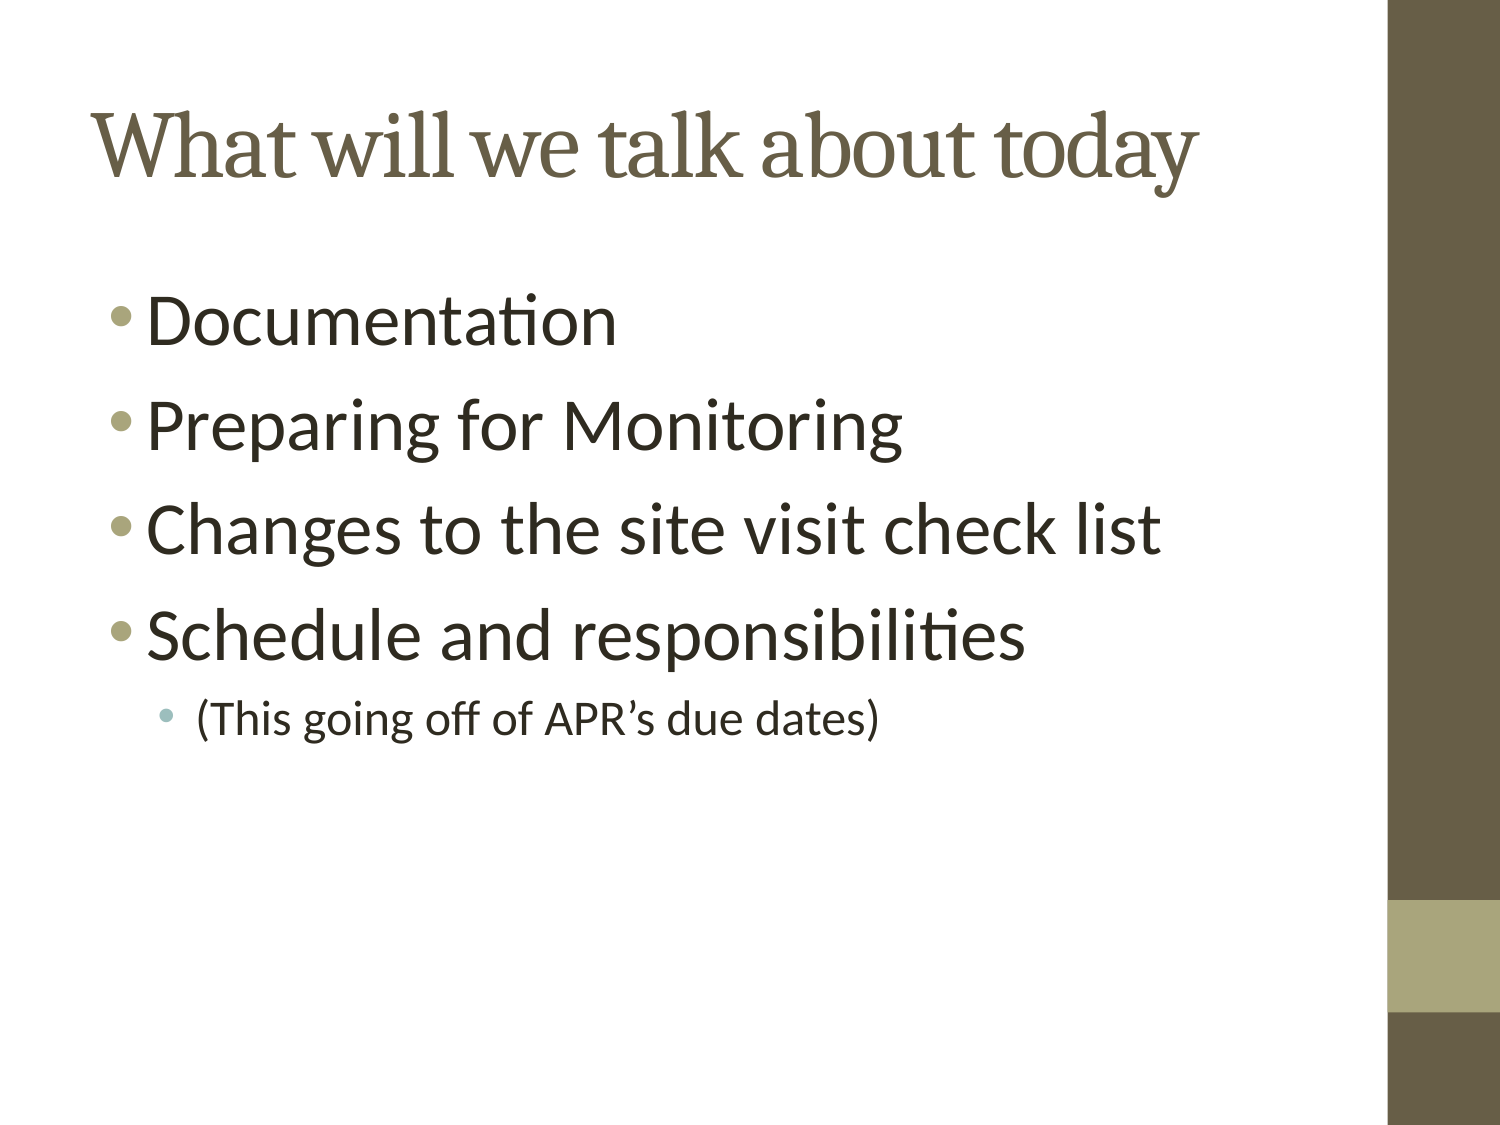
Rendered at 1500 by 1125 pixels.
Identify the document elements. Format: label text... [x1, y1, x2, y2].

list Documentation Preparing for Monitoring Changes to the site visit check list Schedule and responsibilities (This going off of APR’s due dates) [75, 262, 1325, 1050]
title What will we talk about today [75, 45, 1325, 233]
